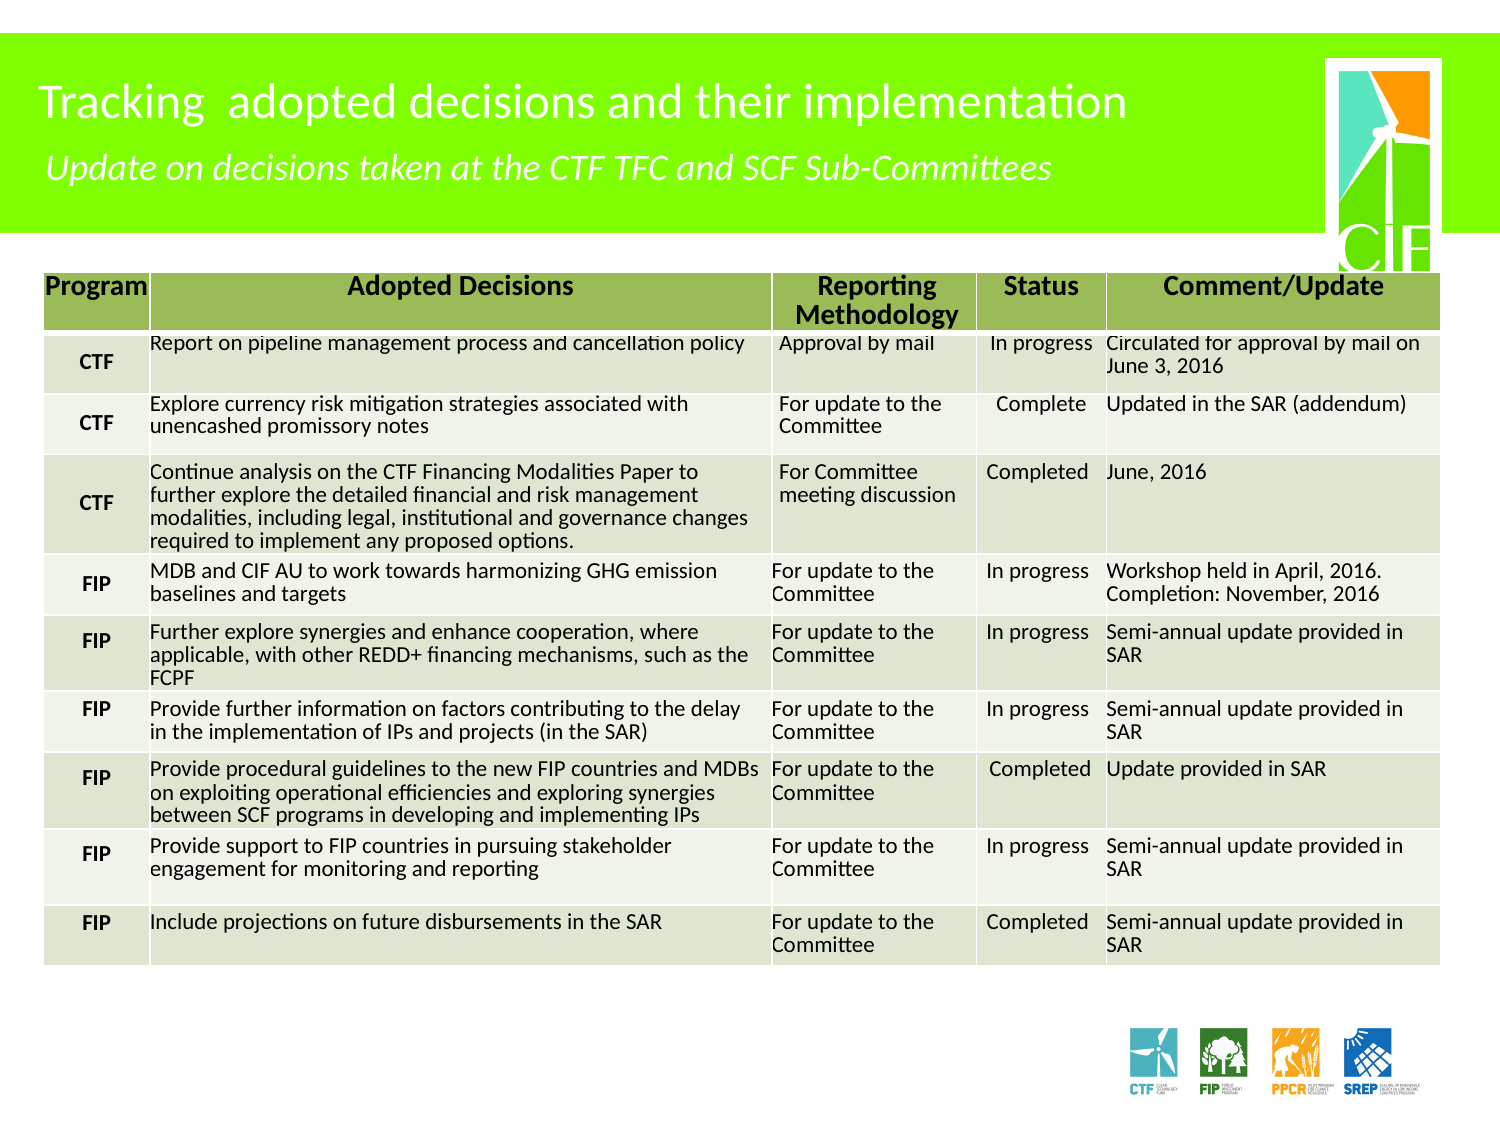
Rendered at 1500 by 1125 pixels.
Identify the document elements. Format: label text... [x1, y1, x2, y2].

table_header Comment/Update [1107, 273, 1440, 330]
table_cell Updated in the SAR (addendum) [1107, 395, 1440, 454]
table_cell For update to the Committee [773, 555, 976, 614]
table_cell Semi-annual update provided in SAR [1107, 616, 1440, 690]
table_cell FIP [44, 692, 149, 751]
table_cell CTF [44, 455, 149, 553]
table_cell Completed [977, 455, 1106, 553]
table_cell Report on pipeline management process and cancellation policy [151, 336, 771, 393]
table_header Adopted Decisions [151, 273, 771, 330]
table_cell Semi-annual update provided in SAR [1107, 692, 1440, 751]
table_cell Approval by mail [773, 336, 976, 393]
table_cell Circulated for approval by mail on June 3, 2016 [1107, 336, 1440, 393]
table_header Status [977, 273, 1106, 330]
table_cell Explore currency risk mitigation strategies associated with unencashed promissory notes [151, 395, 771, 454]
table_cell For update to the Committee [773, 395, 976, 454]
table_cell FIP [44, 616, 149, 690]
table_cell For update to the Committee [773, 906, 976, 965]
table_cell FIP [44, 906, 149, 965]
picture [1124, 1024, 1426, 1101]
table_cell Provide procedural guidelines to the new FIP countries and MDBs on exploiting operational efficiencies and exploring synergies between SCF programs in developing and implementing IPs [151, 753, 771, 828]
table_cell Completed [977, 906, 1106, 965]
table_cell For update to the Committee [773, 616, 976, 690]
table_cell Provide further information on factors contributing to the delay in the implementation of IPs and projects (in the SAR) [151, 692, 771, 751]
table_cell FIP [44, 753, 149, 828]
table_cell Provide support to FIP countries in pursuing stakeholder engagement for monitoring and reporting [151, 830, 771, 904]
table_cell CTF [44, 336, 149, 393]
picture [0, 33, 1500, 288]
table_header Program [44, 273, 149, 330]
title Tracking adopted decisions and their implementation [23, 58, 1323, 138]
table_cell In progress [977, 830, 1106, 904]
table_cell Update provided in SAR [1107, 753, 1440, 828]
table_cell Include projections on future disbursements in the SAR [151, 906, 771, 965]
table_cell Semi-annual update provided in SAR [1107, 830, 1440, 904]
table_cell June, 2016 [1107, 455, 1440, 553]
table_cell Complete [977, 395, 1106, 454]
table_cell Completed [977, 753, 1106, 828]
table_cell Further explore synergies and enhance cooperation, where applicable, with other REDD+ financing mechanisms, such as the FCPF [151, 616, 771, 690]
table_cell For update to the Committee [773, 692, 976, 751]
table_cell For update to the Committee [773, 830, 976, 904]
table_cell In progress [977, 616, 1106, 690]
table_cell For Committee meeting discussion [773, 455, 976, 553]
table_cell FIP [44, 830, 149, 904]
text_box Update on decisions taken at the CTF TFC and SCF Sub-Committees [30, 135, 1164, 196]
table_cell In progress [977, 336, 1106, 393]
table_cell In progress [977, 555, 1106, 614]
table_cell MDB and CIF AU to work towards harmonizing GHG emission baselines and targets [151, 555, 771, 614]
table_cell CTF [44, 395, 149, 454]
table_cell Continue analysis on the CTF Financing Modalities Paper to further explore the detailed financial and risk management modalities, including legal, institutional and governance changes required to implement any proposed options. [151, 455, 771, 553]
table_cell Semi-annual update provided in SAR [1107, 906, 1440, 965]
table_cell In progress [977, 692, 1106, 751]
table_cell FIP [44, 555, 149, 614]
table_cell Workshop held in April, 2016. Completion: November, 2016 [1107, 555, 1440, 614]
table_cell For update to the Committee [773, 753, 976, 828]
table_header Reporting Methodology [773, 273, 976, 330]
